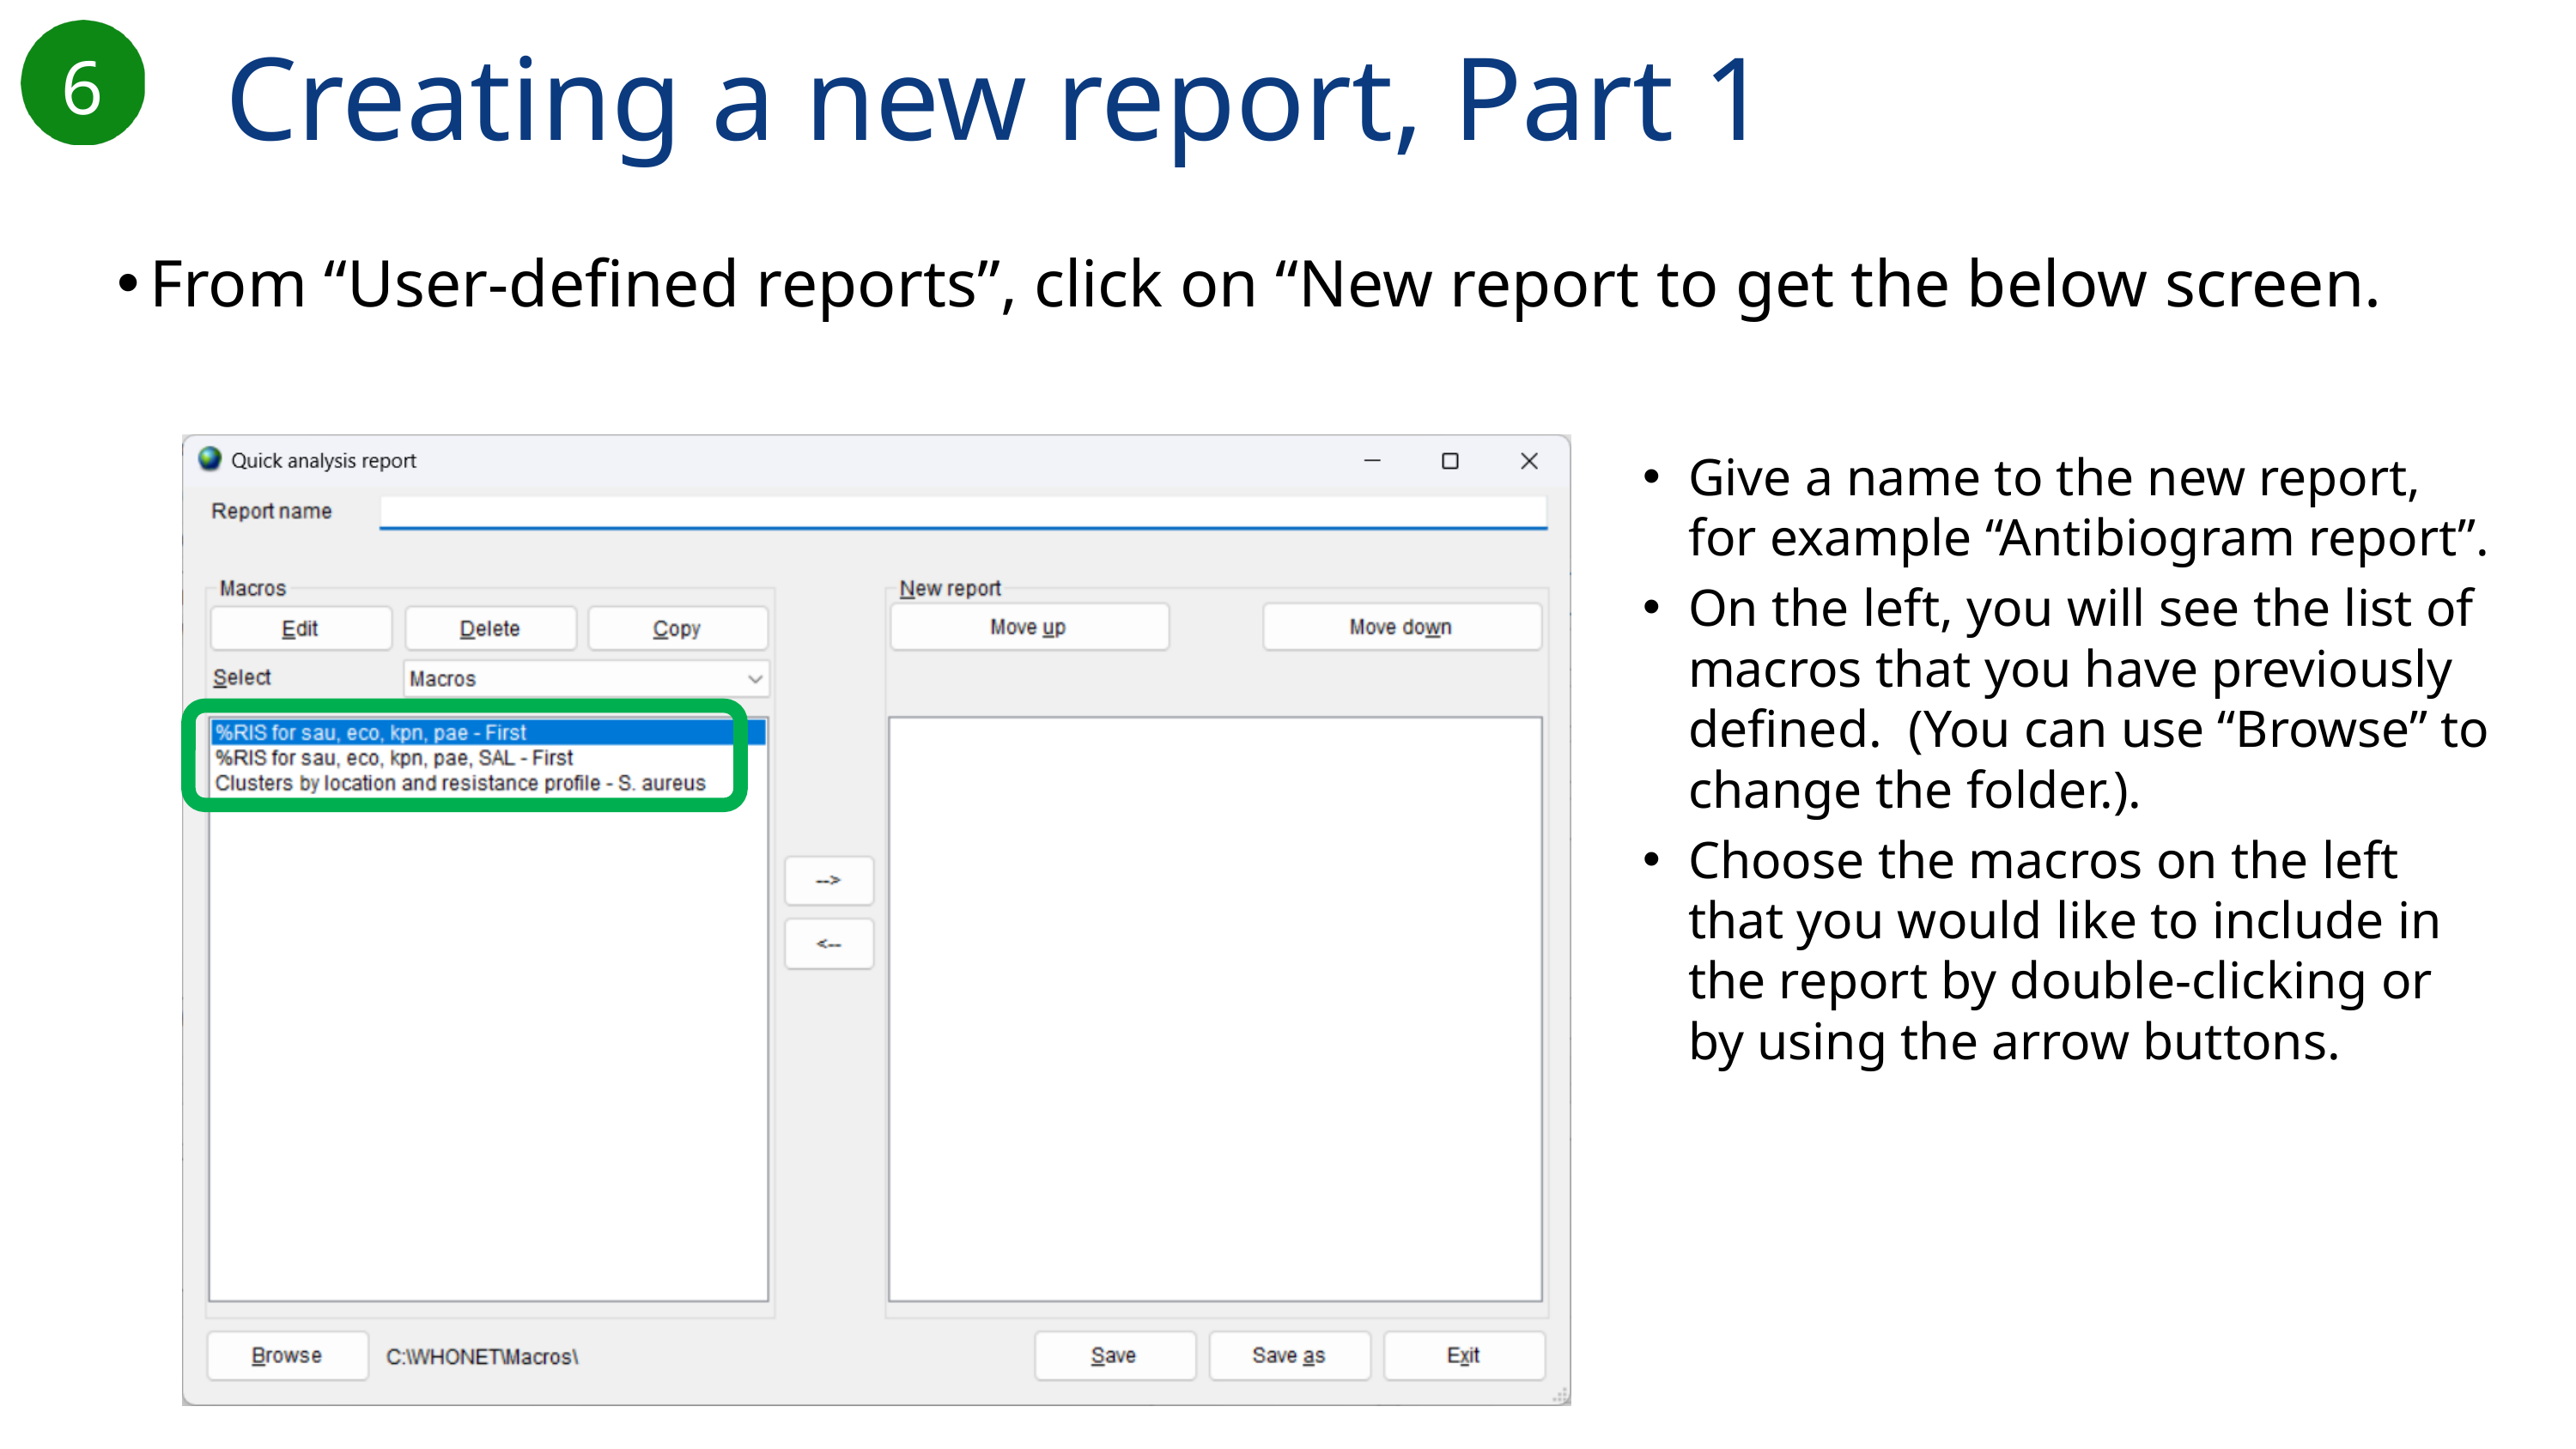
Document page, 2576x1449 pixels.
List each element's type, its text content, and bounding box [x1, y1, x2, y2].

text_box From “User-defined reports”, click on “New report to get the below screen. [98, 241, 2543, 1005]
picture [182, 433, 1571, 1406]
text_box Creating a new report, Part 1 [225, 3, 2561, 164]
list Give a name to the new report, for example “Antibiogram report”. On the left, you will see the list of macros that you have previously defined. (You can use “Browse” to change the folder.). Choose the macros on the left that you would like to include in the report by double-clicking or by using the arrow buttons. [1630, 439, 2504, 1132]
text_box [20, 20, 145, 145]
